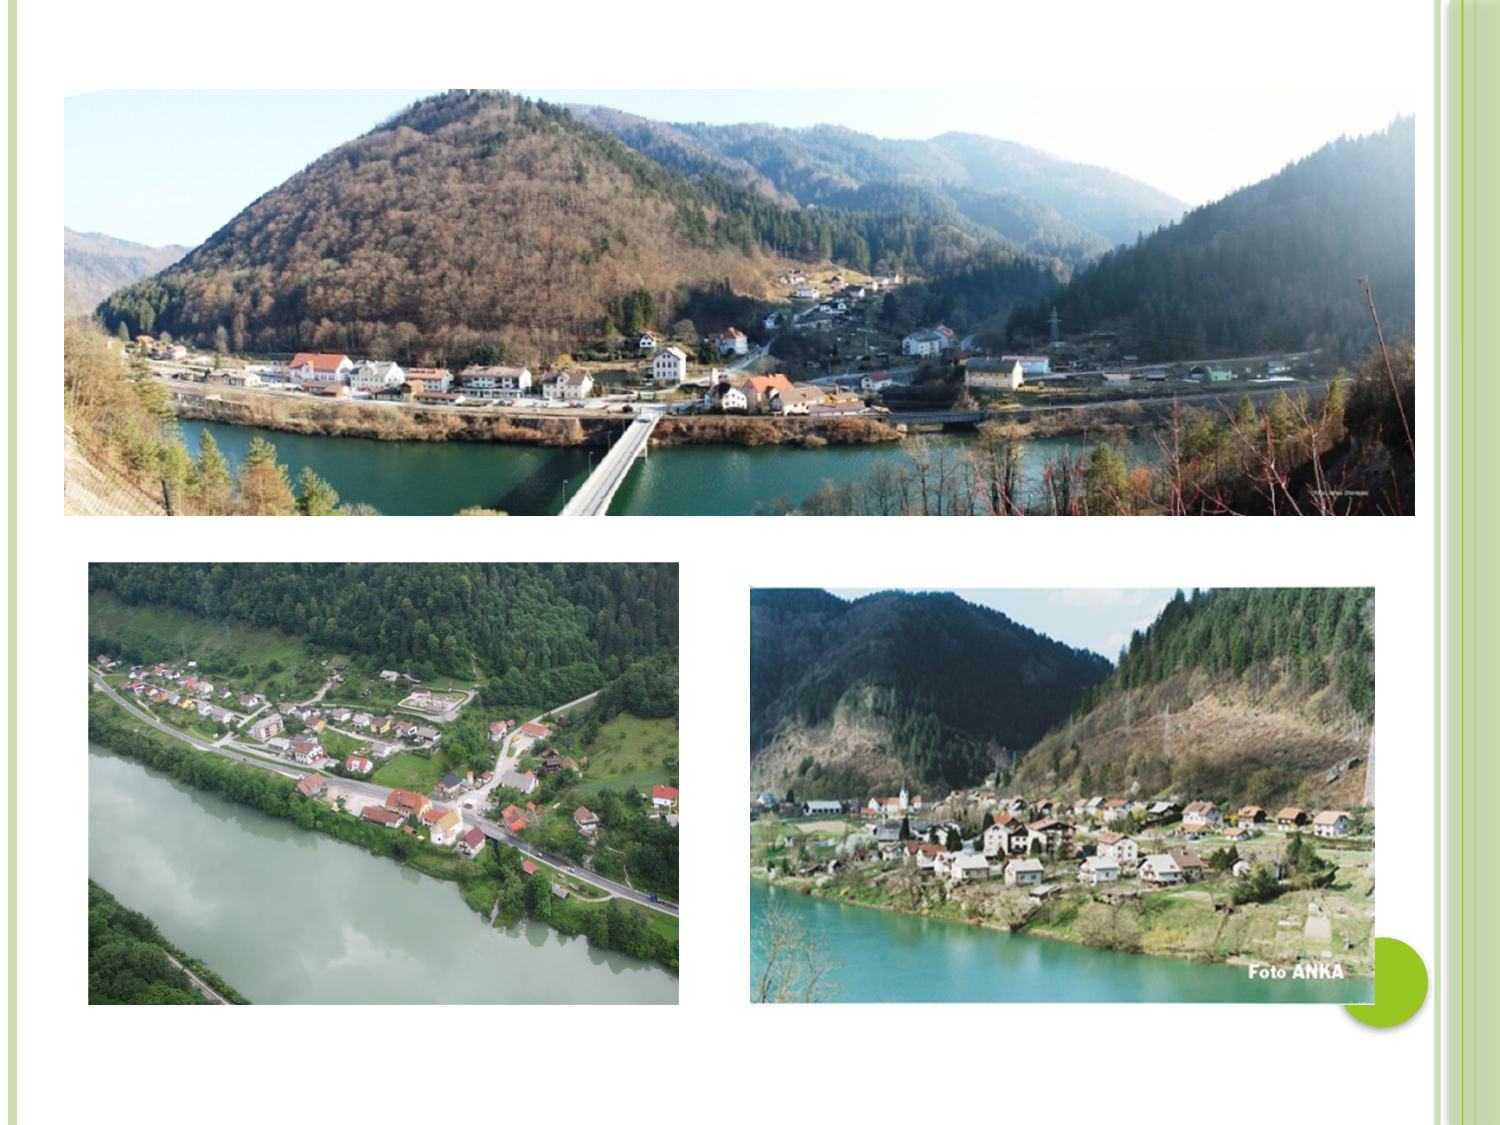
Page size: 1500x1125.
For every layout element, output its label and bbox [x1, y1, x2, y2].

list [64, 89, 1416, 517]
picture [87, 561, 680, 1005]
picture [749, 585, 1376, 1005]
